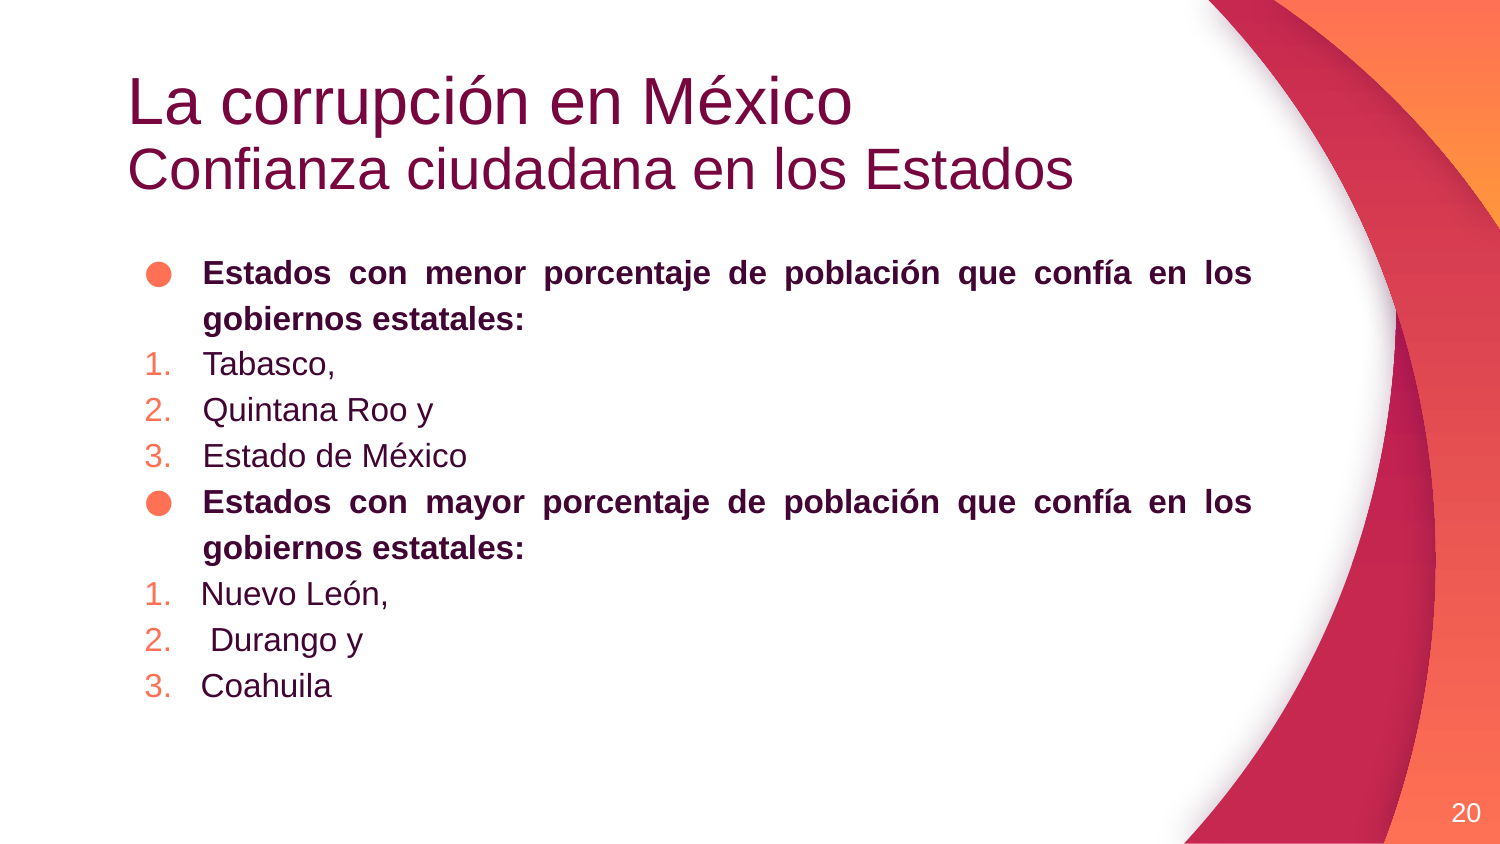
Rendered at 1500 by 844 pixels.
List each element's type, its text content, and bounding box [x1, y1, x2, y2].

title La corrupción en México Confianza ciudadana en los Estados [127, 137, 1270, 203]
slide_number 20 [1391, 779, 1482, 844]
list Estados con menor porcentaje de población que confía en los gobiernos estatales: Tabasco, Quintana Roo y Estado de México Estados con mayor porcentaje de población que confía en los gobiernos estatales: Nuevo León, Durango y Coahuila [127, 244, 1254, 725]
